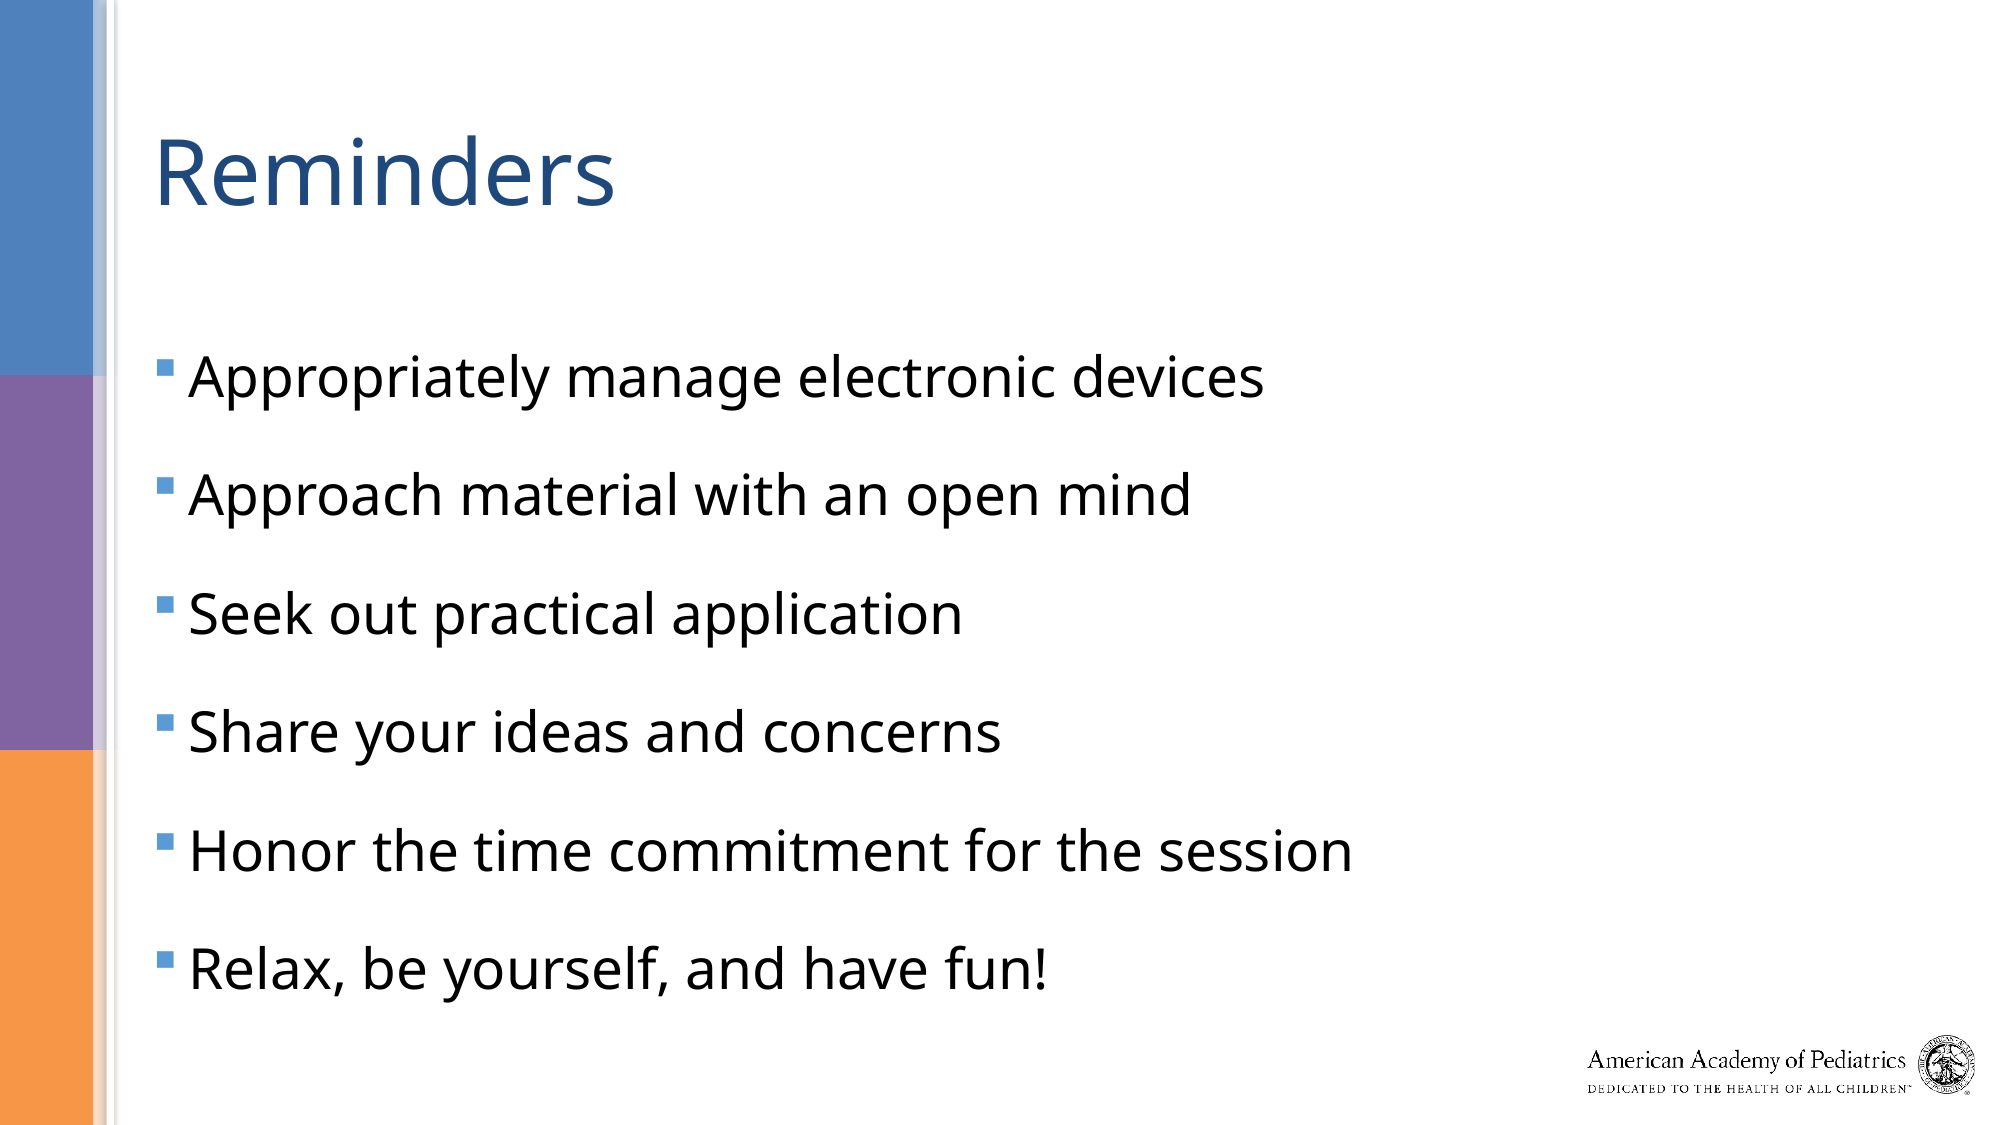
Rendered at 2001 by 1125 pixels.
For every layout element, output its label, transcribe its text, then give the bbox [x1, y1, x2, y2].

picture [1586, 1034, 1976, 1096]
list Appropriately manage electronic devices Approach material with an open mind Seek out practical application Share your ideas and concerns Honor the time commitment for the session Relax, be yourself, and have fun! [137, 299, 1863, 1014]
title Reminders [137, 59, 1863, 278]
